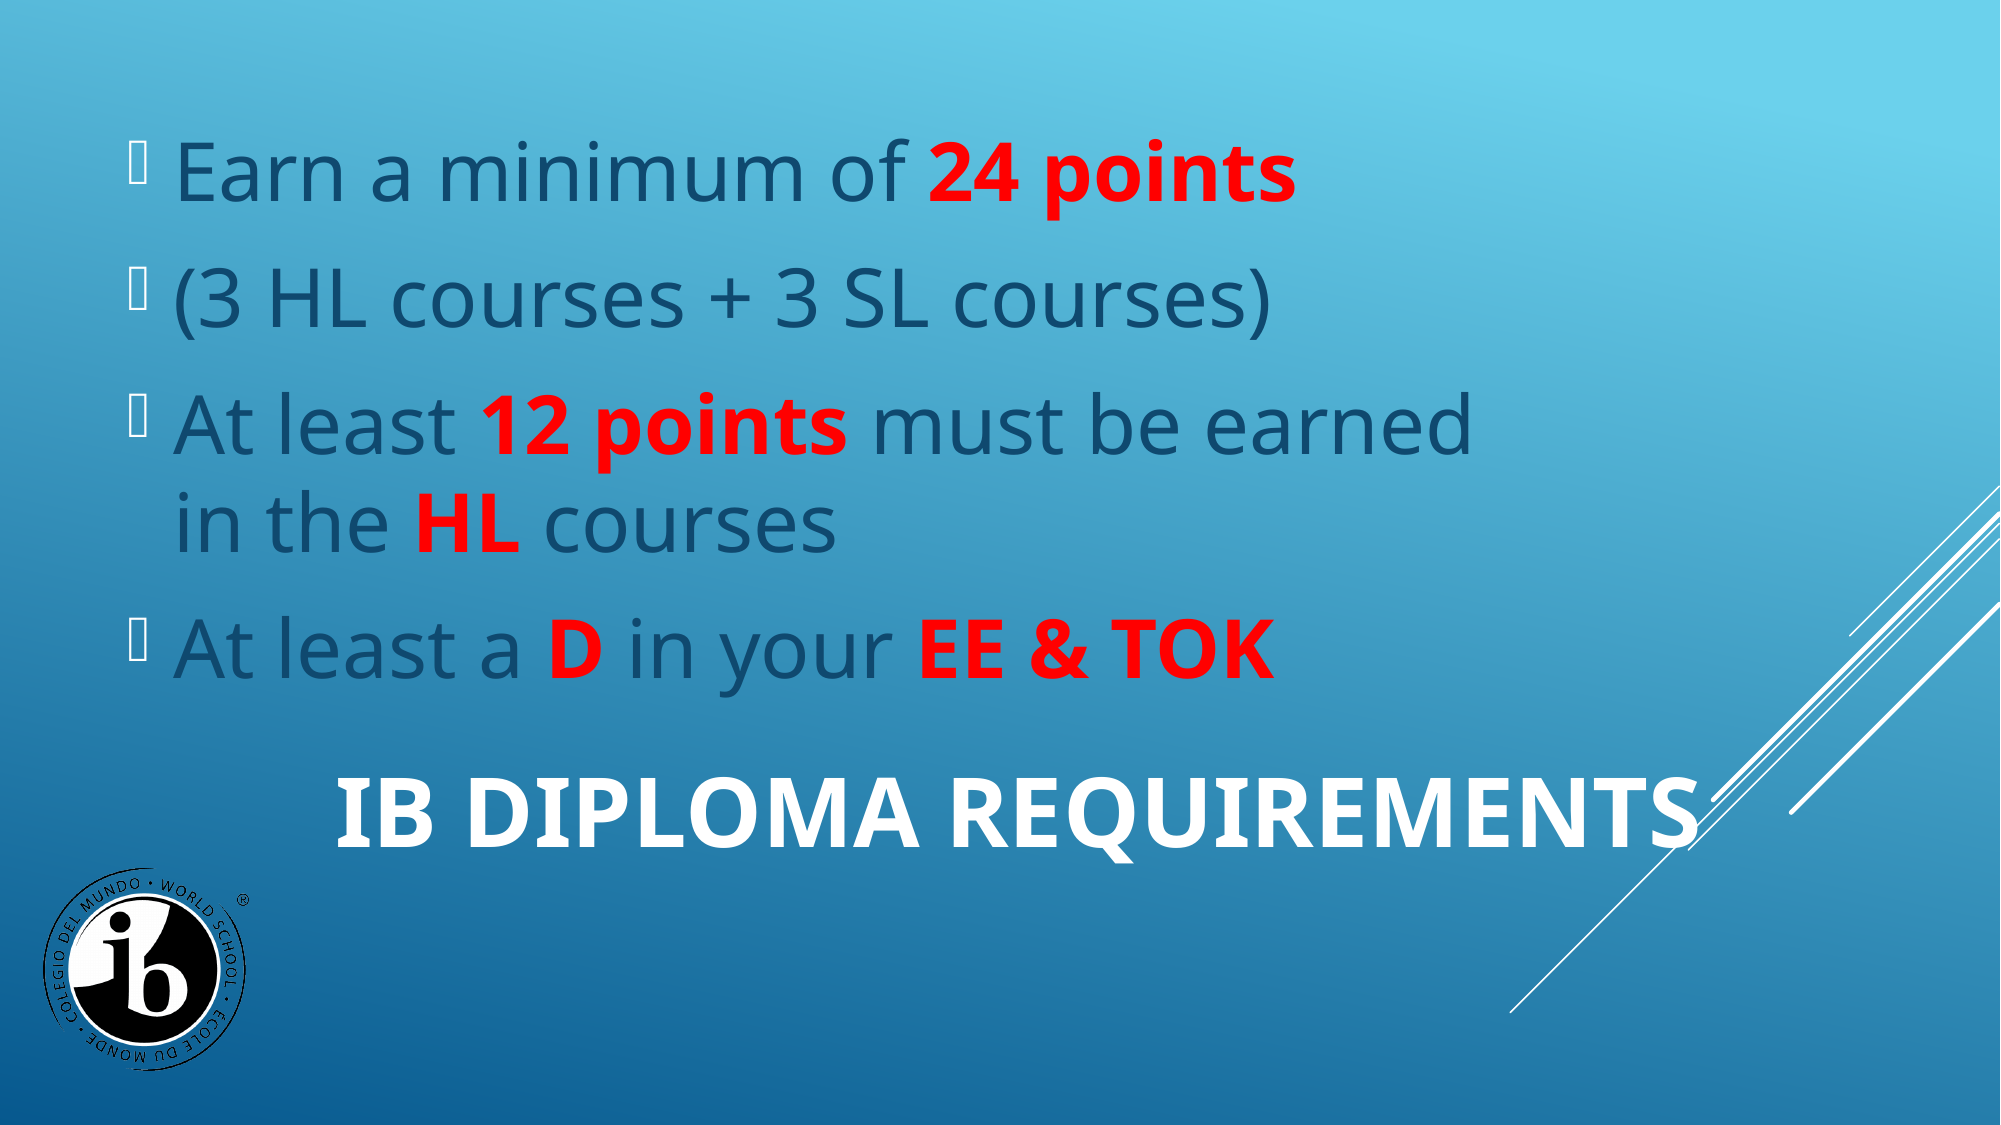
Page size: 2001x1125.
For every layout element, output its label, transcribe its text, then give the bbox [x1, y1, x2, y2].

picture [42, 868, 249, 1071]
title IB Diploma requirements [319, 685, 1720, 933]
list Earn a minimum of 24 points (3 HL courses + 3 SL courses) At least 12 points must be earned in the HL courses At least a D in your EE & TOK [112, 112, 1513, 706]
